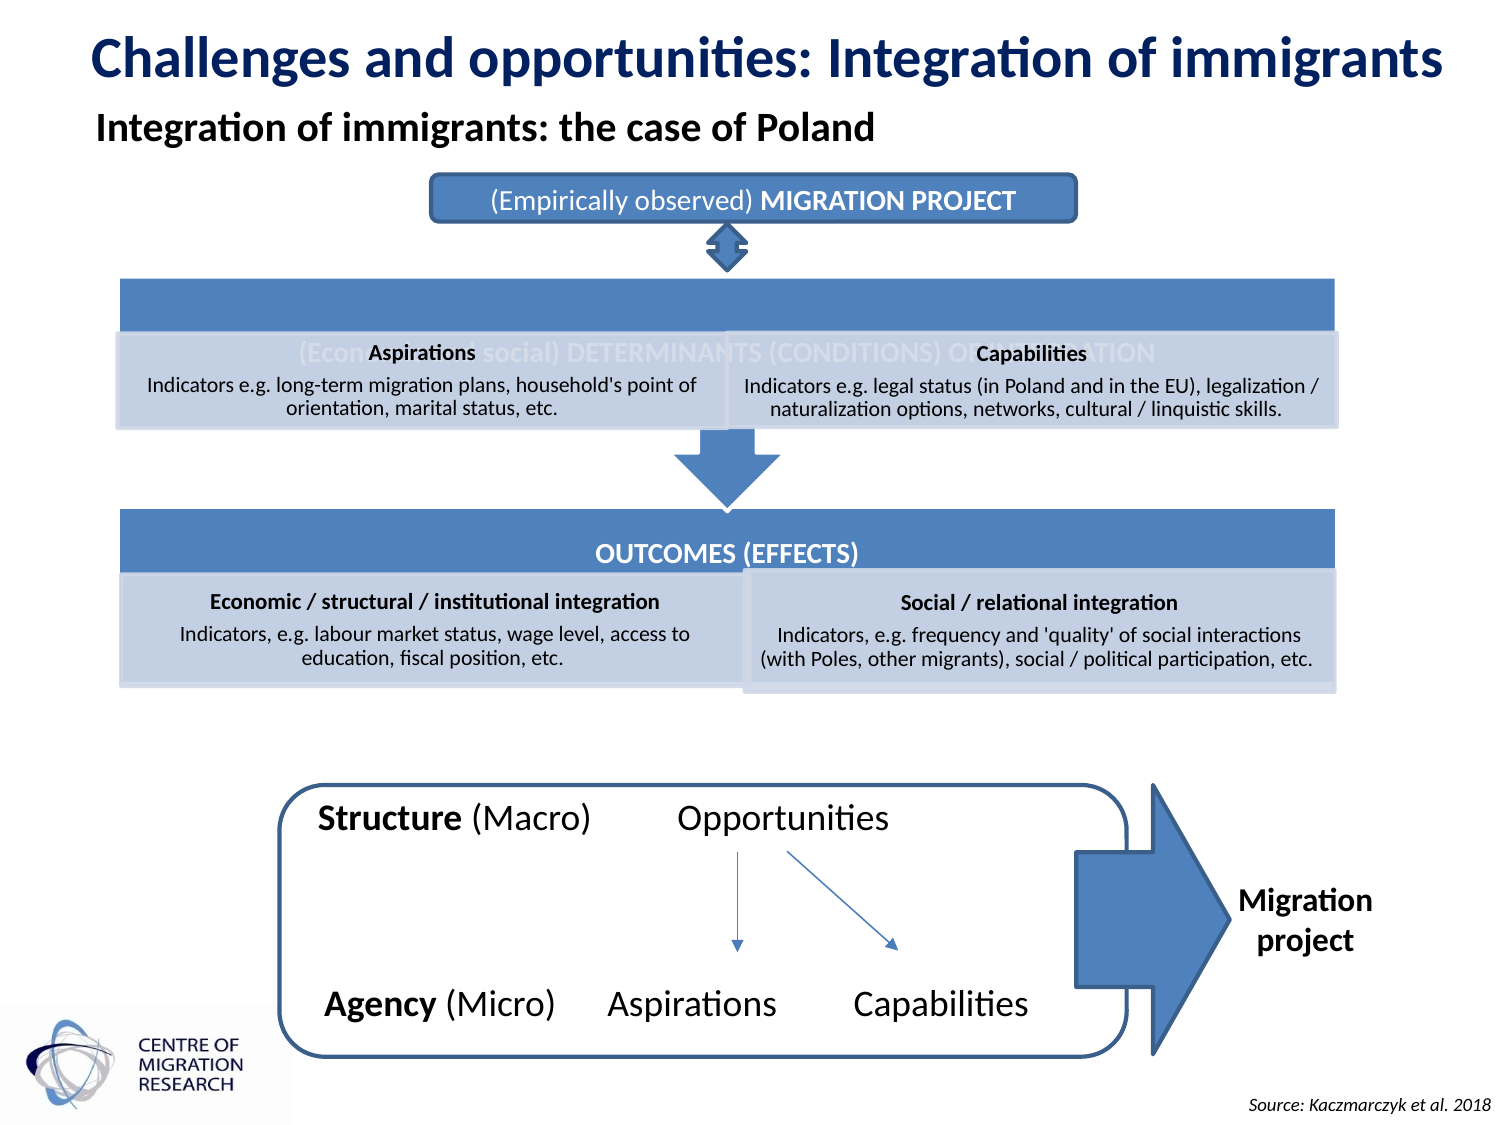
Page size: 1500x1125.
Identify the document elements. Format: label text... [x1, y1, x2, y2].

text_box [279, 784, 1409, 1057]
text_box Source: Kaczmarczyk et al. 2018 [1234, 1084, 1500, 1123]
text_box Integration of immigrants: the case of Poland [80, 92, 1140, 158]
title Challenges and opportunities: Integration of immigrants [76, 15, 1483, 93]
picture [0, 1004, 293, 1125]
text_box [117, 276, 1337, 725]
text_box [430, 174, 1077, 271]
